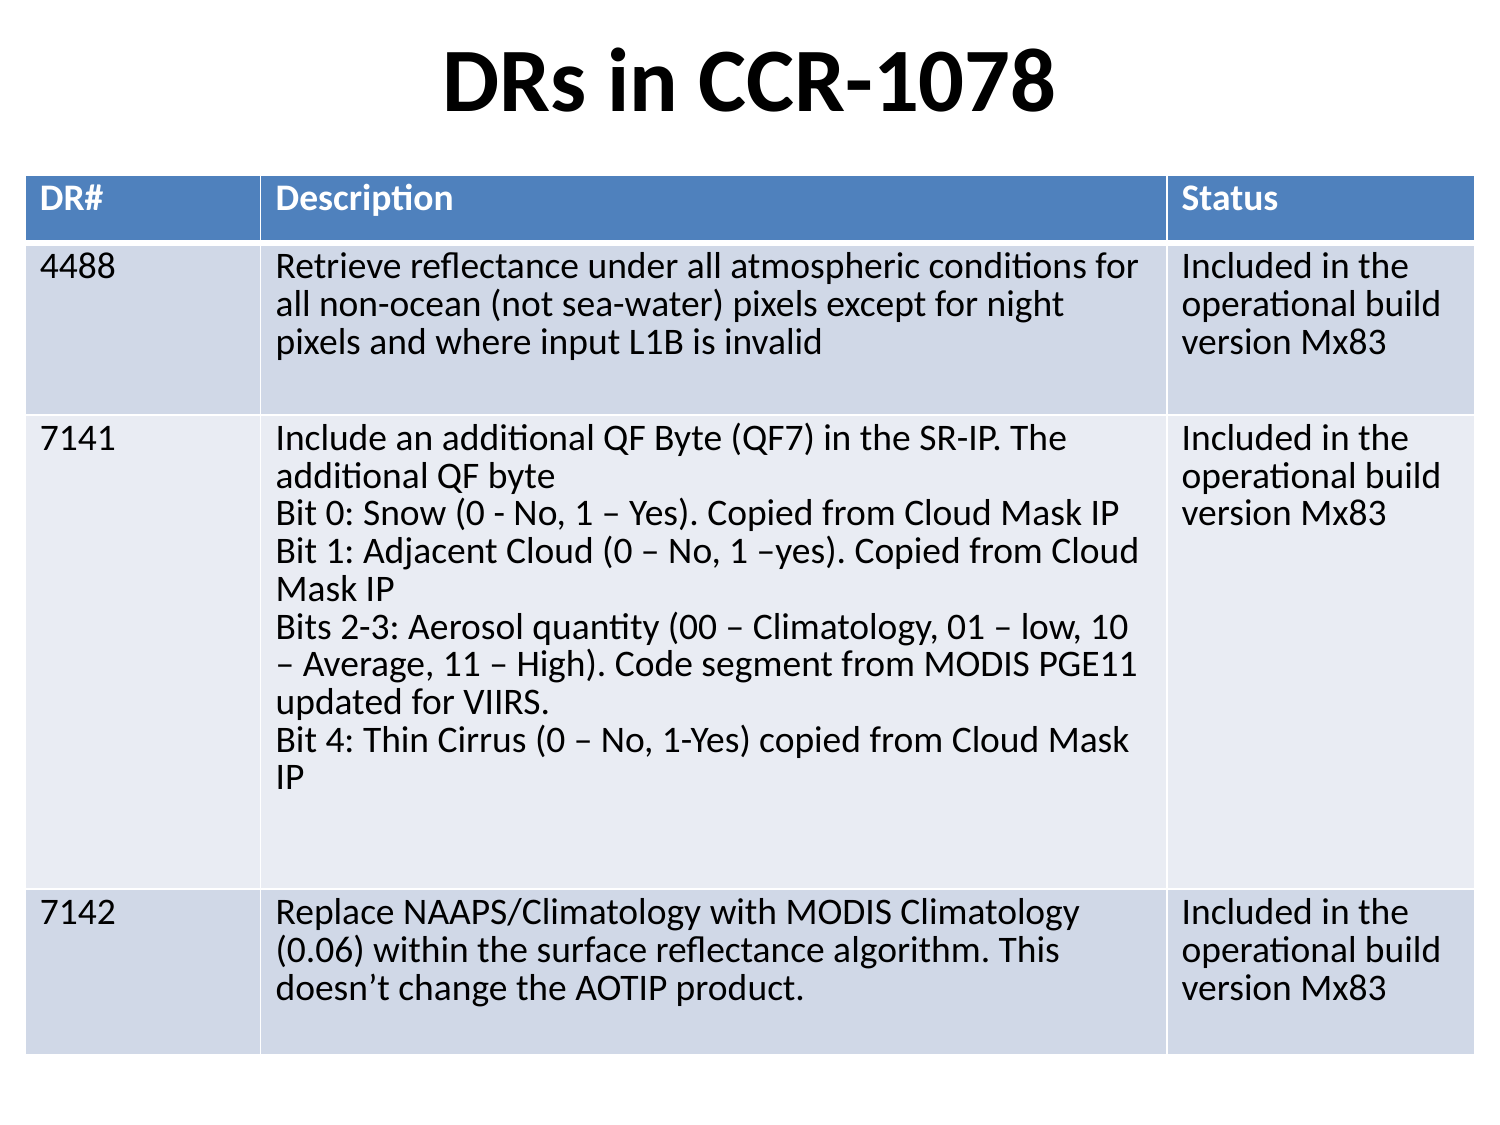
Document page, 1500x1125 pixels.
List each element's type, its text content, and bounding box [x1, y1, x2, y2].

table_cell 7141 [26, 416, 260, 888]
table_cell 7142 [26, 890, 260, 1054]
table_cell Included in the operational build version Mx83 [1168, 890, 1474, 1054]
table_header Status [1168, 176, 1474, 240]
table_cell 4488 [26, 246, 260, 414]
table_cell Included in the operational build version Mx83 [1168, 246, 1474, 414]
table_header DR# [26, 176, 260, 240]
table_cell Retrieve reflectance under all atmospheric conditions for all non-ocean (not sea-water) pixels except for night pixels and where input L1B is invalid [261, 246, 1166, 414]
table_header Description [261, 176, 1166, 240]
table_cell Replace NAAPS/Climatology with MODIS Climatology (0.06) within the surface reflectance algorithm. This doesn’t change the AOTIP product. [261, 890, 1166, 1054]
title DRs in CCR-1078 [75, 12, 1425, 138]
table_cell Included in the operational build version Mx83 [1168, 416, 1474, 888]
table_cell Include an additional QF Byte (QF7) in the SR-IP. The additional QF byte Bit 0: Snow (0 - No, 1 – Yes). Copied from Cloud Mask IP Bit 1: Adjacent Cloud (0 – No, 1 –yes). Copied from Cloud Mask IP Bits 2-3: Aerosol quantity (00 – Climatology, 01 – low, 10 – Average, 11 – High). Code segment from MODIS PGE11 updated for VIIRS. Bit 4: Thin Cirrus (0 – No, 1-Yes) copied from Cloud Mask IP [261, 416, 1166, 888]
